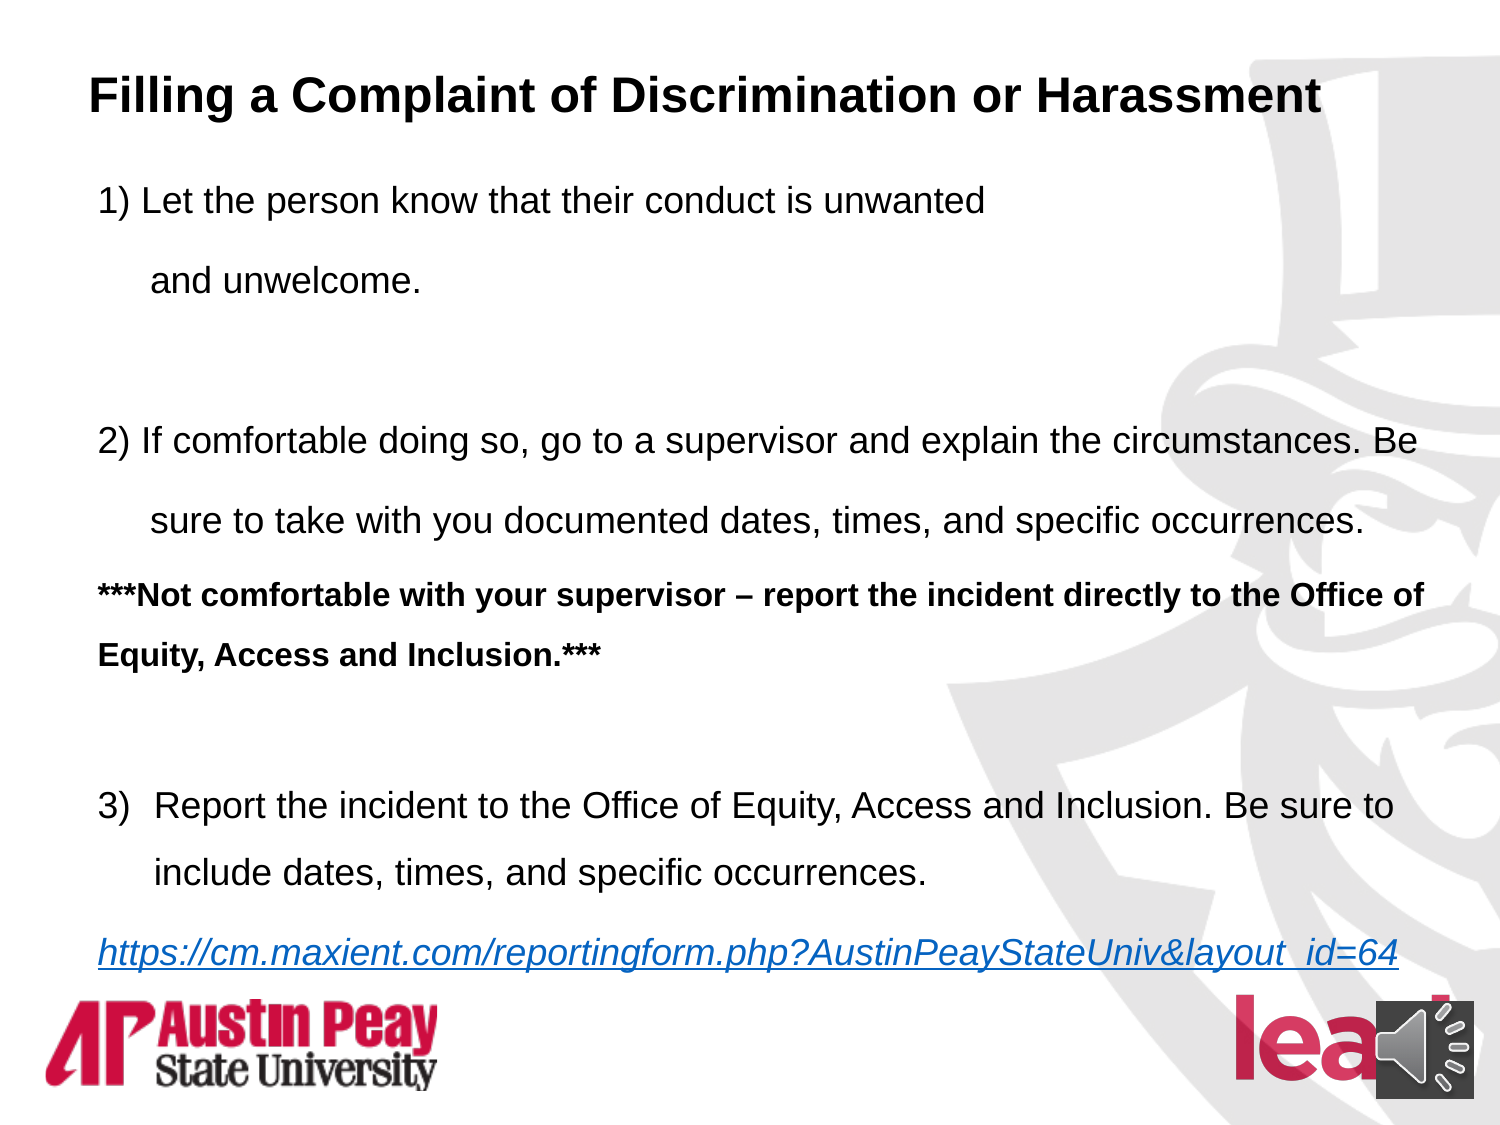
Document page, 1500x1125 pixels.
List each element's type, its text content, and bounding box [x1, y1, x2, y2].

picture [563, 54, 1500, 1125]
text_box Filling a Complaint of Discrimination or Harassment [73, 54, 563, 130]
text_box 1) Let the person know that their conduct is unwanted and unwelcome. 2) If comfortable doing so, go to a supervisor and explain the circumstances. Be sure to take with you documented dates, times, and specific occurrences. ***Not comfortable with your supervisor – report the incident directly to the Office of Equity, Access and Inclusion.*** Report the incident to the Office of Equity, Access and Inclusion. Be sure to include dates, times, and specific occurrences. https://cm.maxient.com/reportingform.php?AustinPeayStateUniv&layout_id=64 [82, 146, 563, 1061]
picture [45, 998, 438, 1091]
